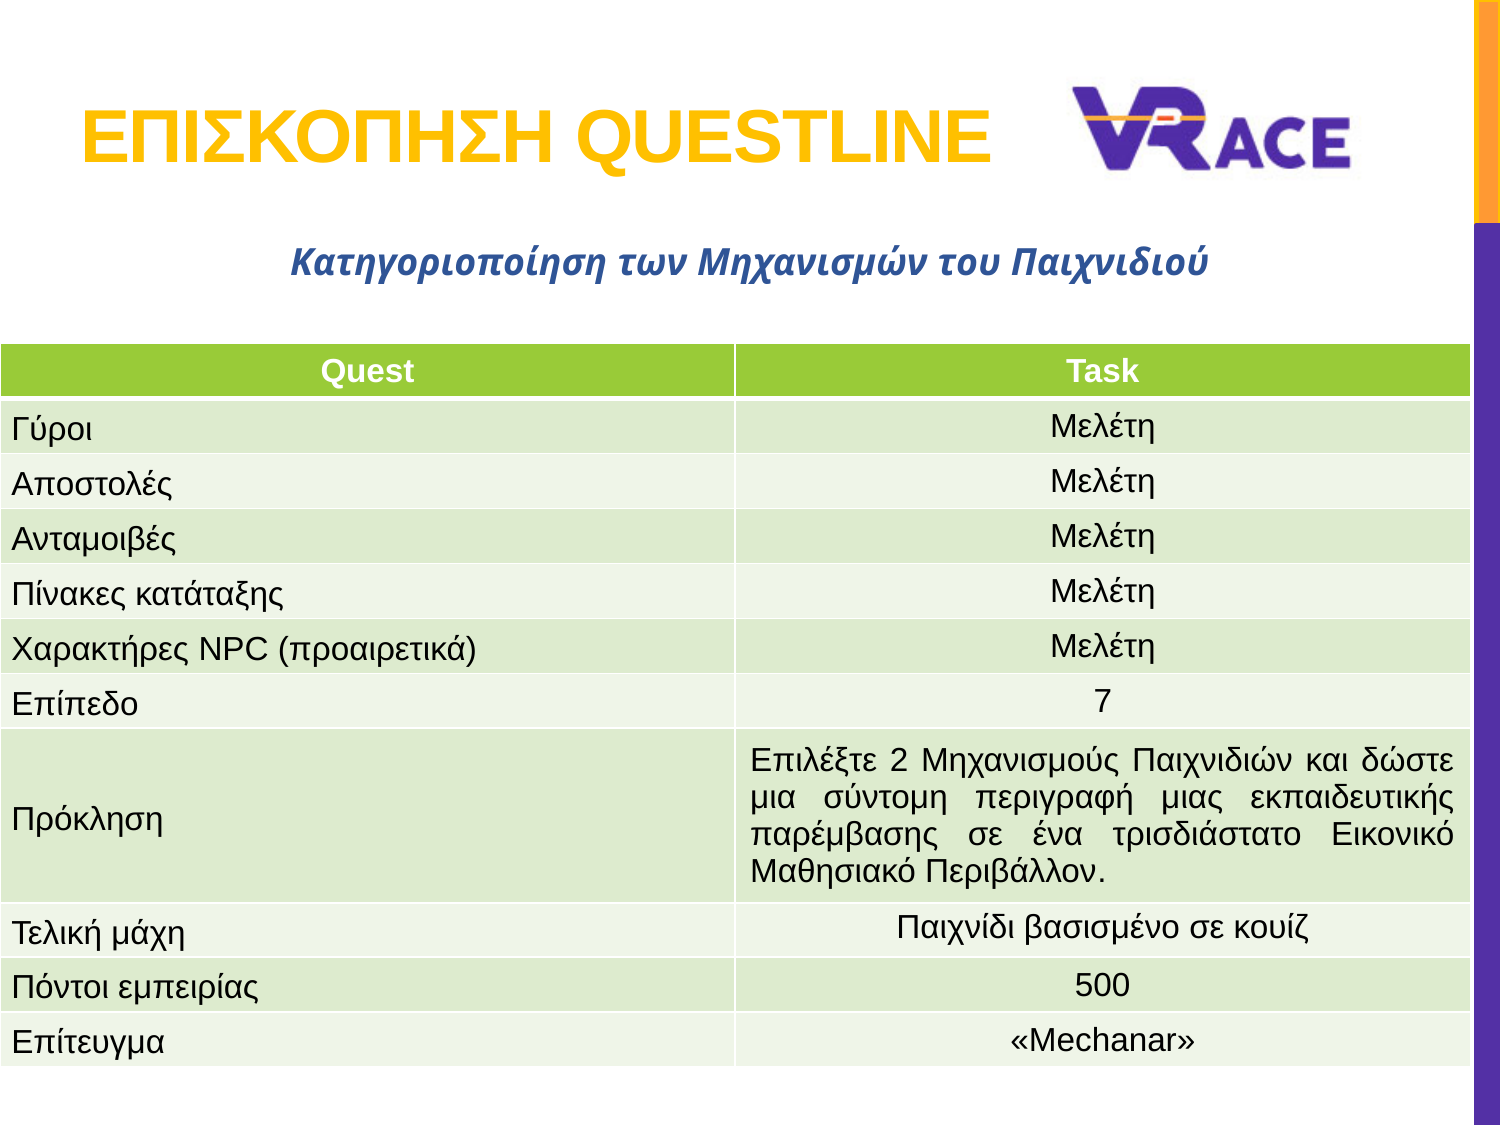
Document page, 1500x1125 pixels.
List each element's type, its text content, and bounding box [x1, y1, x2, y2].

table_cell Μελέτη [736, 564, 1470, 618]
table_cell Γύροι [1, 401, 734, 453]
table_cell Μελέτη [736, 454, 1470, 508]
table_cell Αποστολές [1, 454, 734, 508]
picture [1057, 39, 1374, 208]
table_cell Ανταμοιβές [1, 509, 734, 563]
table_cell Μελέτη [736, 401, 1470, 453]
table_cell 7 [736, 674, 1470, 727]
table_cell Επιλέξτε 2 Μηχανισμούς Παιχνιδιών και δώστε μια σύντομη περιγραφή μιας εκπαιδευτικής παρέμβασης σε ένα τρισδιάστατο Εικονικό Μαθησιακό Περιβάλλον. [736, 729, 1470, 902]
table_cell Πόντοι εμπειρίας [1, 958, 734, 1011]
table_header Task [736, 344, 1470, 396]
title Επισκοπηση Questline [64, 0, 1015, 186]
table_cell Επίτευγμα [1, 1013, 734, 1066]
table_cell 500 [736, 958, 1470, 1011]
table_cell Παιχνίδι βασισμένο σε κουίζ [736, 904, 1470, 956]
table_header Quest [1, 344, 734, 396]
table_cell Πρόκληση [1, 729, 734, 902]
table_cell Επίπεδο [1, 674, 734, 727]
table_cell Μελέτη [736, 619, 1470, 673]
table_cell «Mechanar» [736, 1013, 1470, 1066]
table_cell Τελική μάχη [1, 904, 734, 956]
table_cell Μελέτη [736, 509, 1470, 563]
table_cell Πίνακες κατάταξης [1, 564, 734, 618]
text_box Κατηγοριοποίηση των Μηχανισμών του Παιχνιδιού [123, 208, 1376, 291]
table_cell Χαρακτήρες NPC (προαιρετικά) [1, 619, 734, 673]
